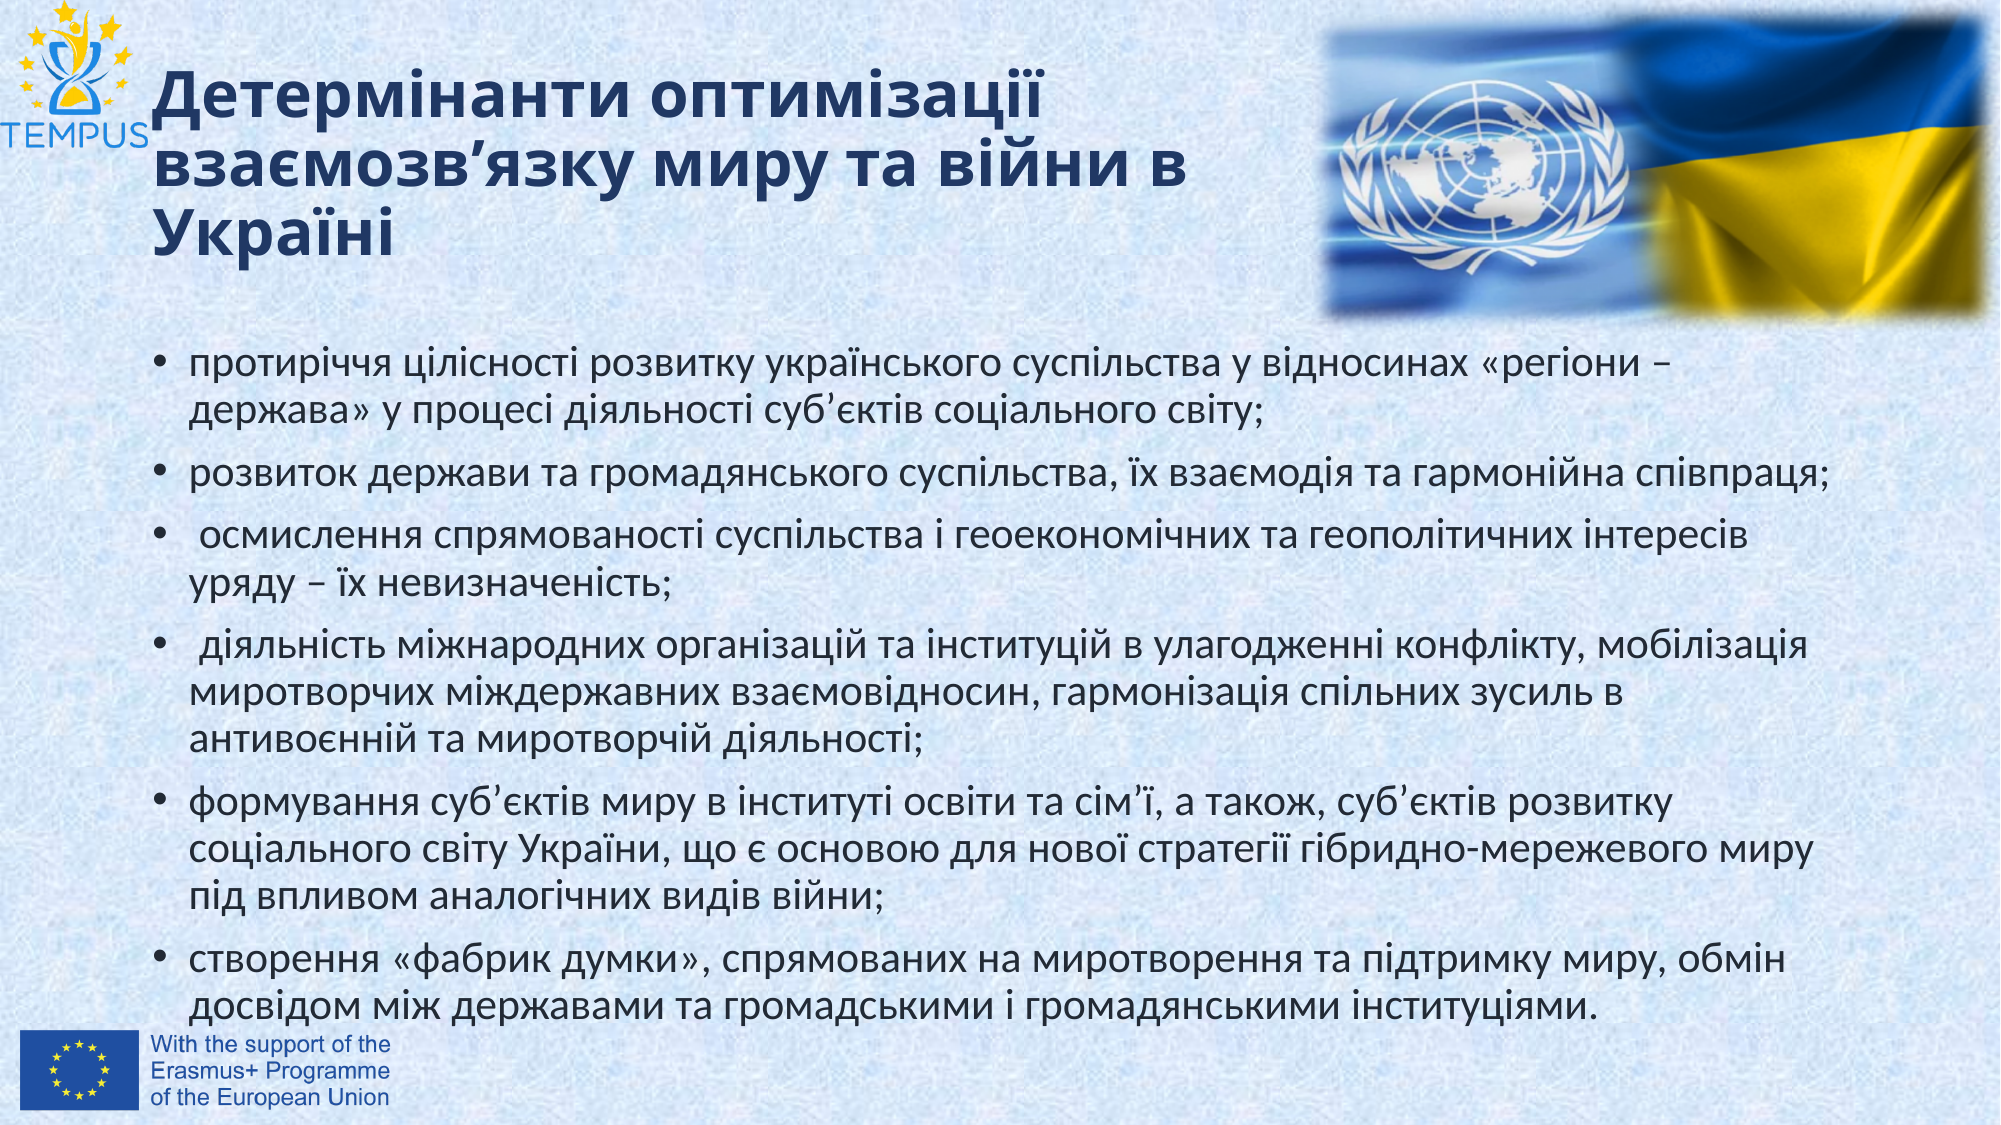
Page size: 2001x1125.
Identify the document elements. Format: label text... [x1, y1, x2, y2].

picture [0, 0, 2001, 1125]
title Детермінанти оптимізації взаємозв’язку миру та війни в Україні [137, 53, 1307, 278]
list протиріччя цілісності розвитку українського суспільства у відносинах «регіони – держава» у процесі діяльності суб’єктів соціального світу; розвиток держави та громадянського суспільства, їх взаємодія та гармонійна співпраця; осмислення спрямованості суспільства і геоекономічних та геополітичних інтересів уряду – їх невизначеність; діяльність міжнародних організацій та інституцій в улагодженні конфлікту, мобілізація миротворчих міждержавних взаємовідносин, гармонізація спільних зусиль в антивоєнній та миротворчій діяльності; формування суб’єктів миру в інституті освіти та сім’ї, а також, суб’єктів розвитку соціального світу України, що є основою для нової стратегії гібридно-мережевого миру під впливом аналогічних видів війни; створення «фабрик думки», спрямованих на миротворення та підтримку миру, обмін досвідом між державами та громадськими і громадянськими інституціями. [137, 331, 1863, 1046]
